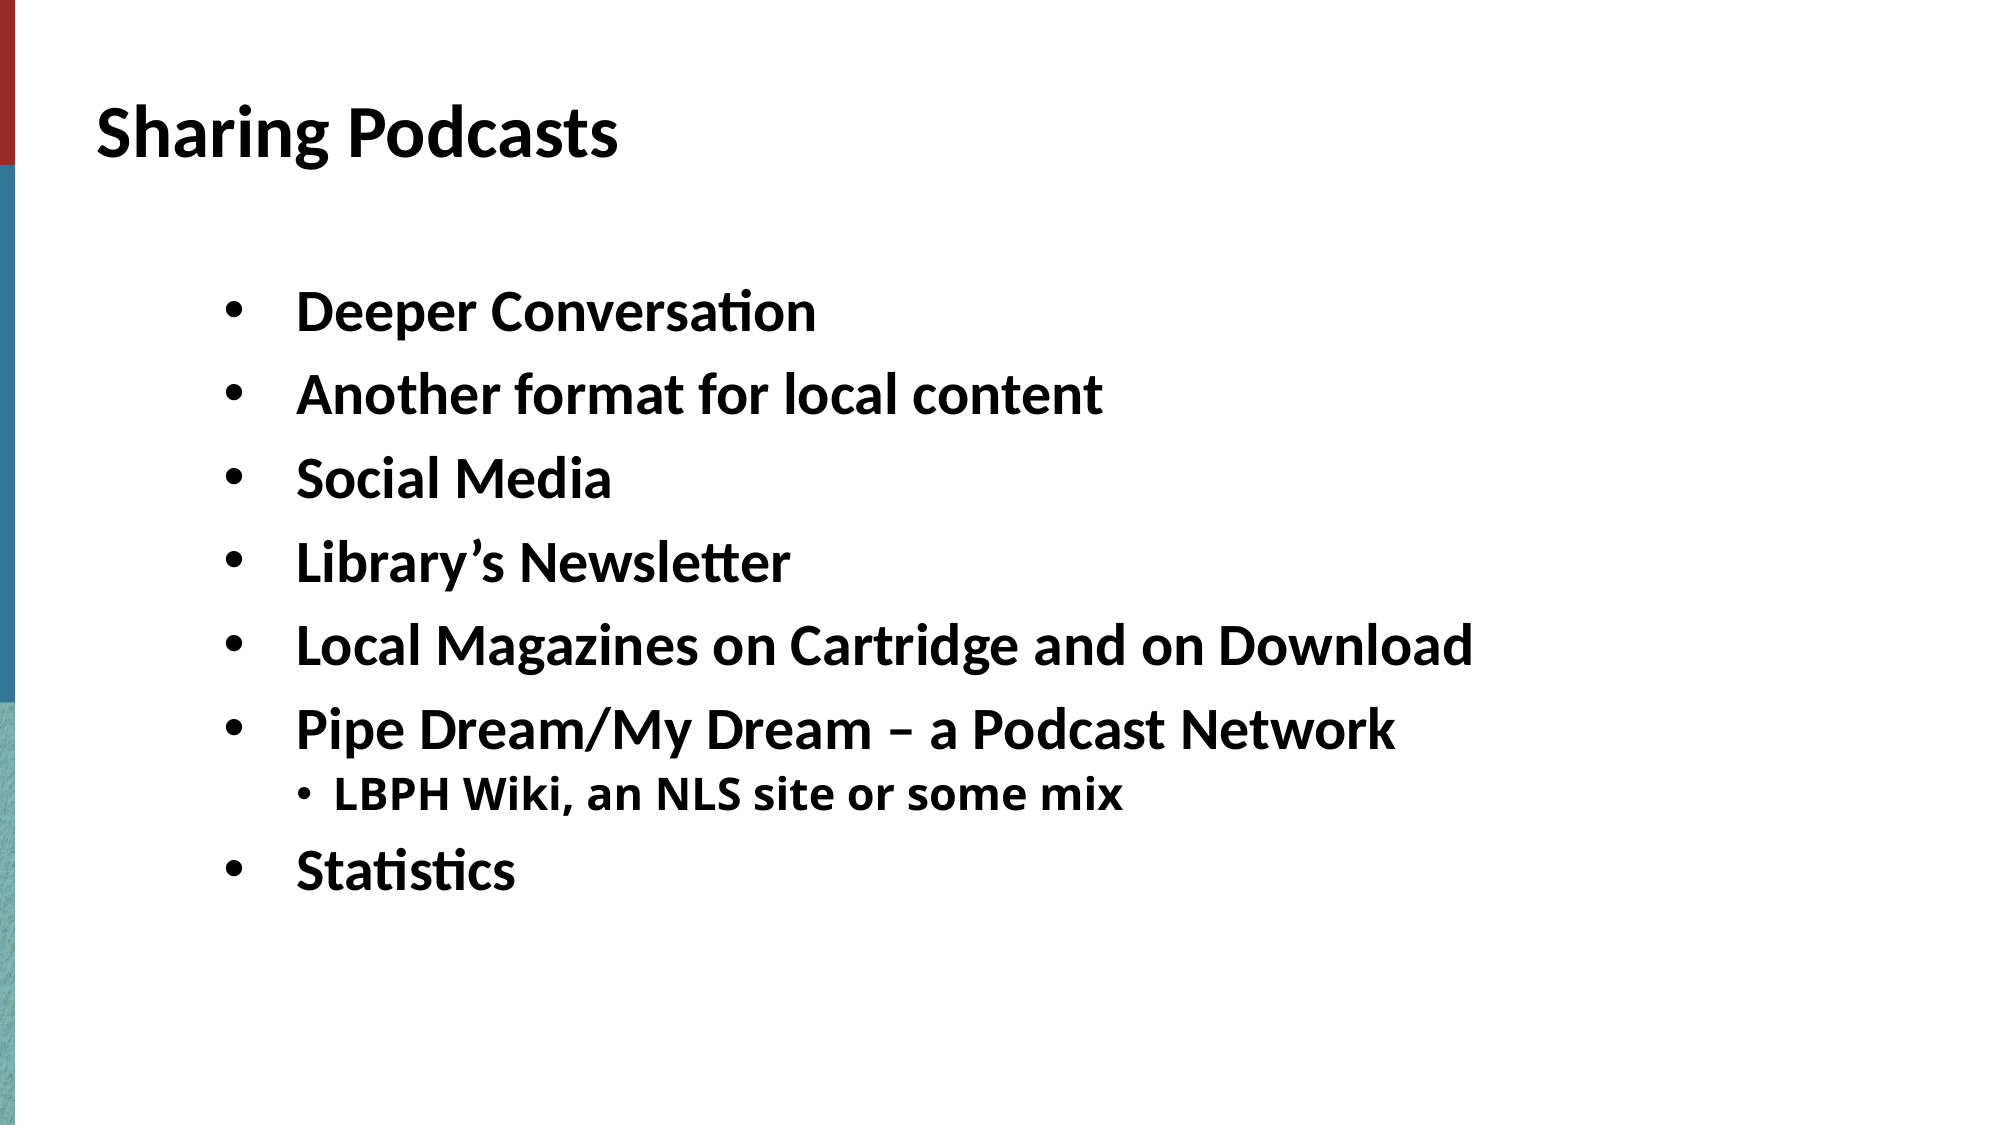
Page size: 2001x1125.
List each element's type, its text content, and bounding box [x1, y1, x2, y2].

list Sharing Podcasts [81, 85, 1690, 193]
picture [0, 0, 16, 1125]
list Deeper Conversation Another format for local content Social Media Library’s Newsletter Local Magazines on Cartridge and on Download Pipe Dream/My Dream – a Podcast Network LBPH Wiki, an NLS site or some mix Statistics [208, 272, 1817, 912]
